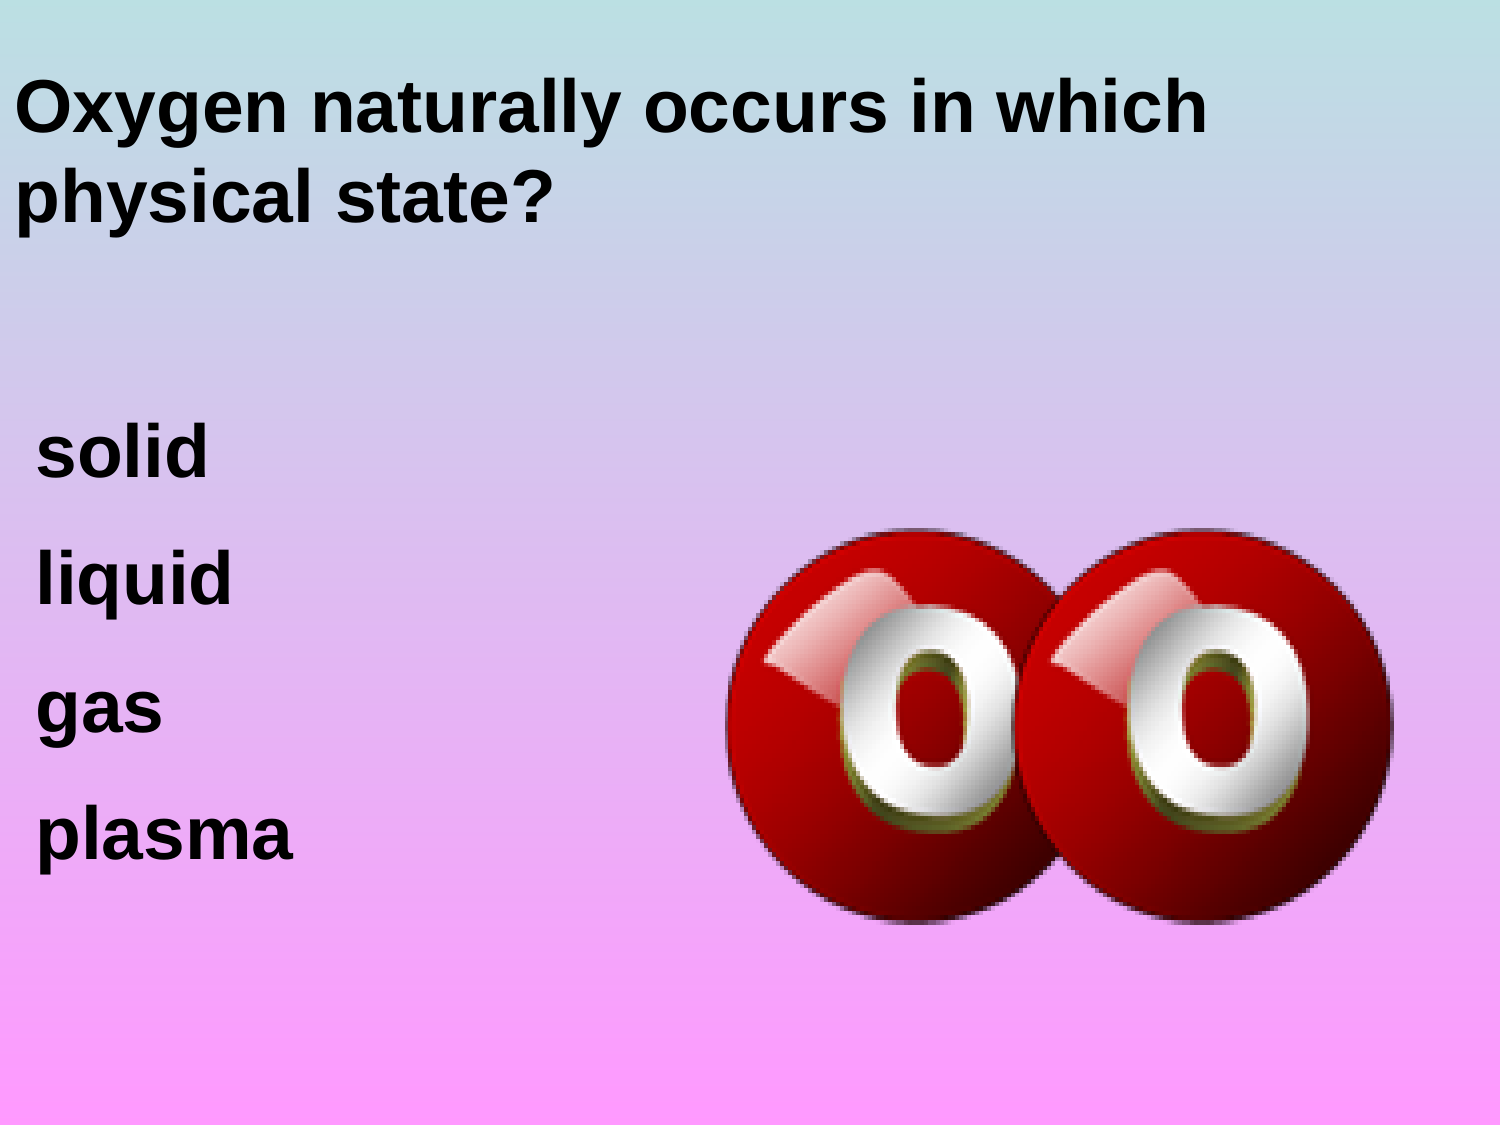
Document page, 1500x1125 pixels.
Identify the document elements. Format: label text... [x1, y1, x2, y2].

text_box Oxygen naturally occurs in which physical state? solid liquid gas plasma [0, 49, 1500, 1010]
picture [724, 528, 1394, 926]
